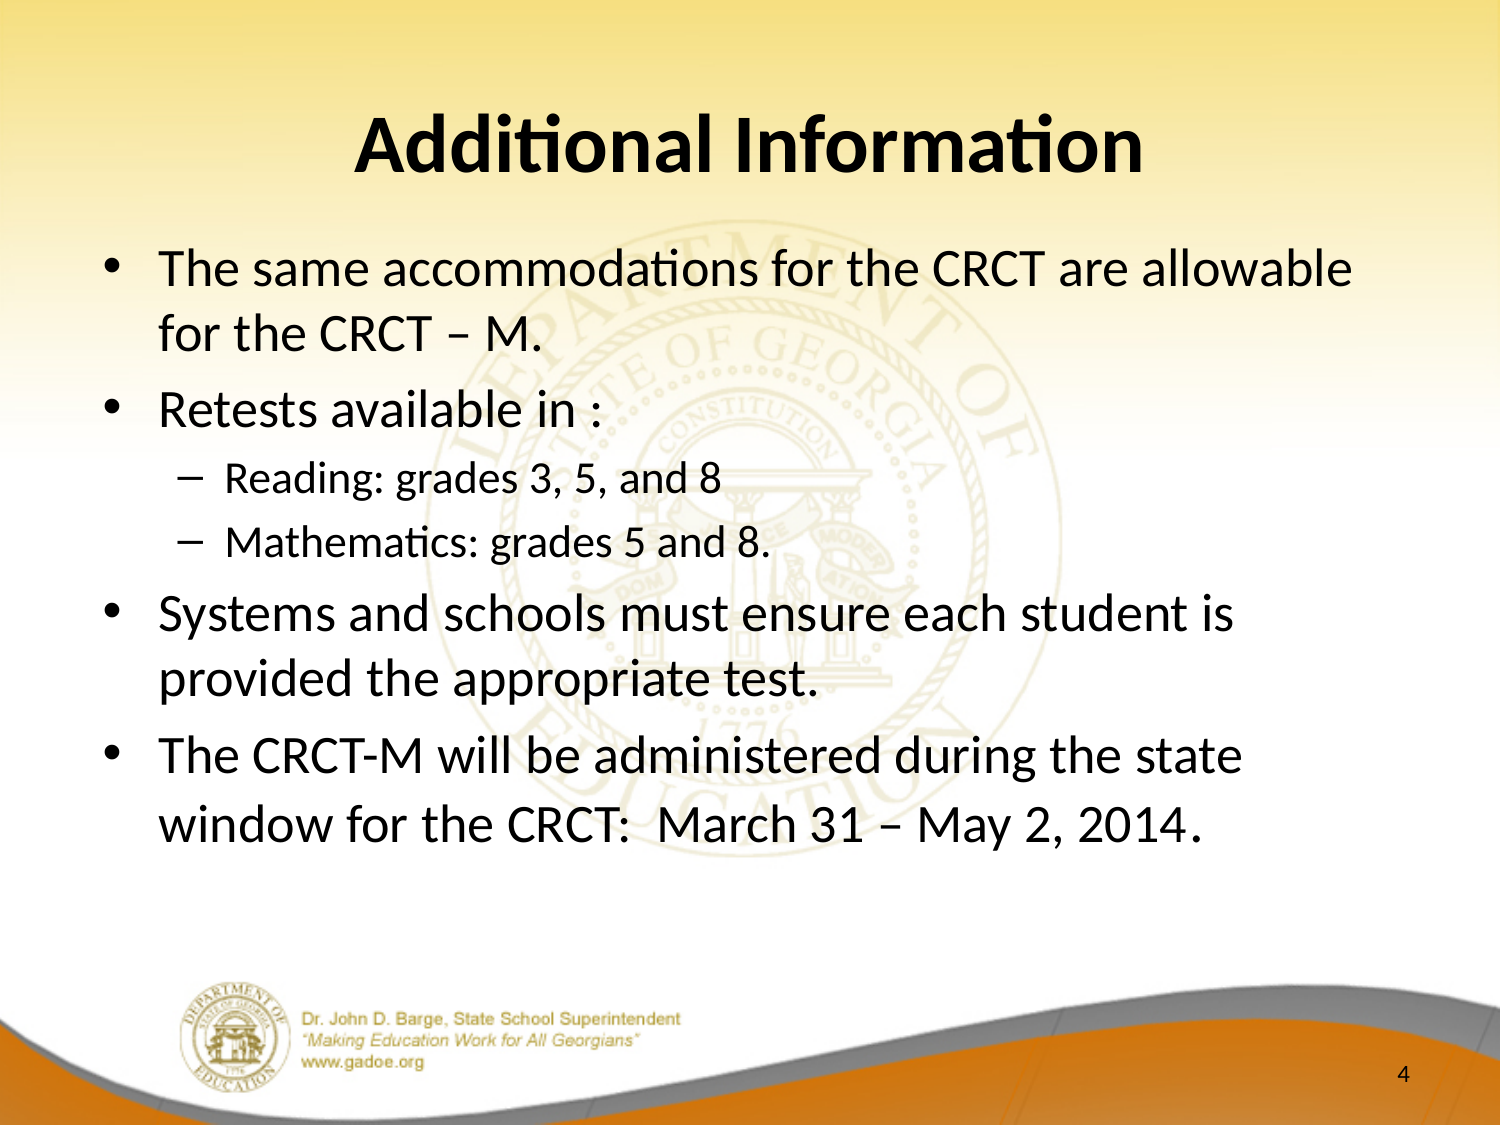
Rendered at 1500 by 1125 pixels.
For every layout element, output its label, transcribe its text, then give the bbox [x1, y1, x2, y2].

slide_number 4 [1325, 1042, 1425, 1103]
list The same accommodations for the CRCT are allowable for the CRCT – M. Retests available in : Reading: grades 3, 5, and 8 Mathematics: grades 5 and 8. Systems and schools must ensure each student is provided the appropriate test. The CRCT-M will be administered during the state window for the CRCT: March 31 – May 2, 2014. [87, 224, 1438, 1063]
picture [0, 0, 1500, 1125]
title Additional Information [75, 45, 1425, 233]
